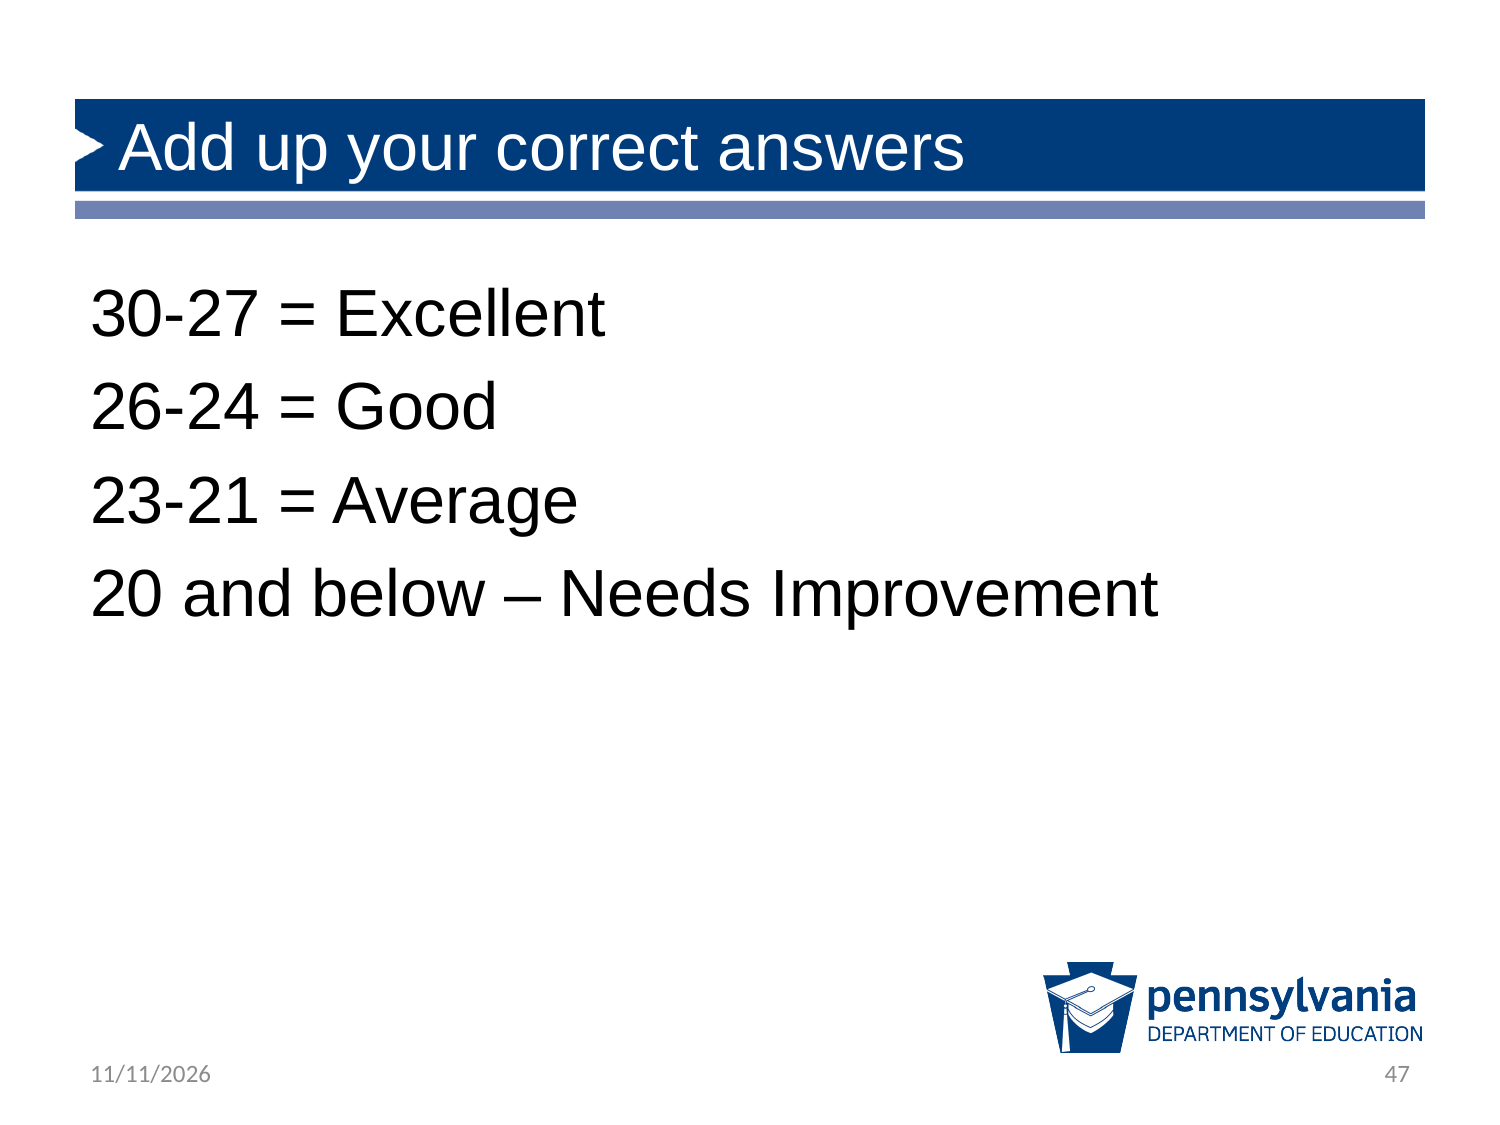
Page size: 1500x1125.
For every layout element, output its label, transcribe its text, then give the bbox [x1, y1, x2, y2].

picture [1043, 1005, 1422, 1053]
list 30-27 = Excellent 26-24 = Good 23-21 = Average 20 and below – Needs Improvement [75, 262, 1425, 1005]
slide_number 47 [1074, 1042, 1425, 1103]
title Add up your correct answers [75, 50, 1425, 238]
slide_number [75, 1042, 425, 1103]
